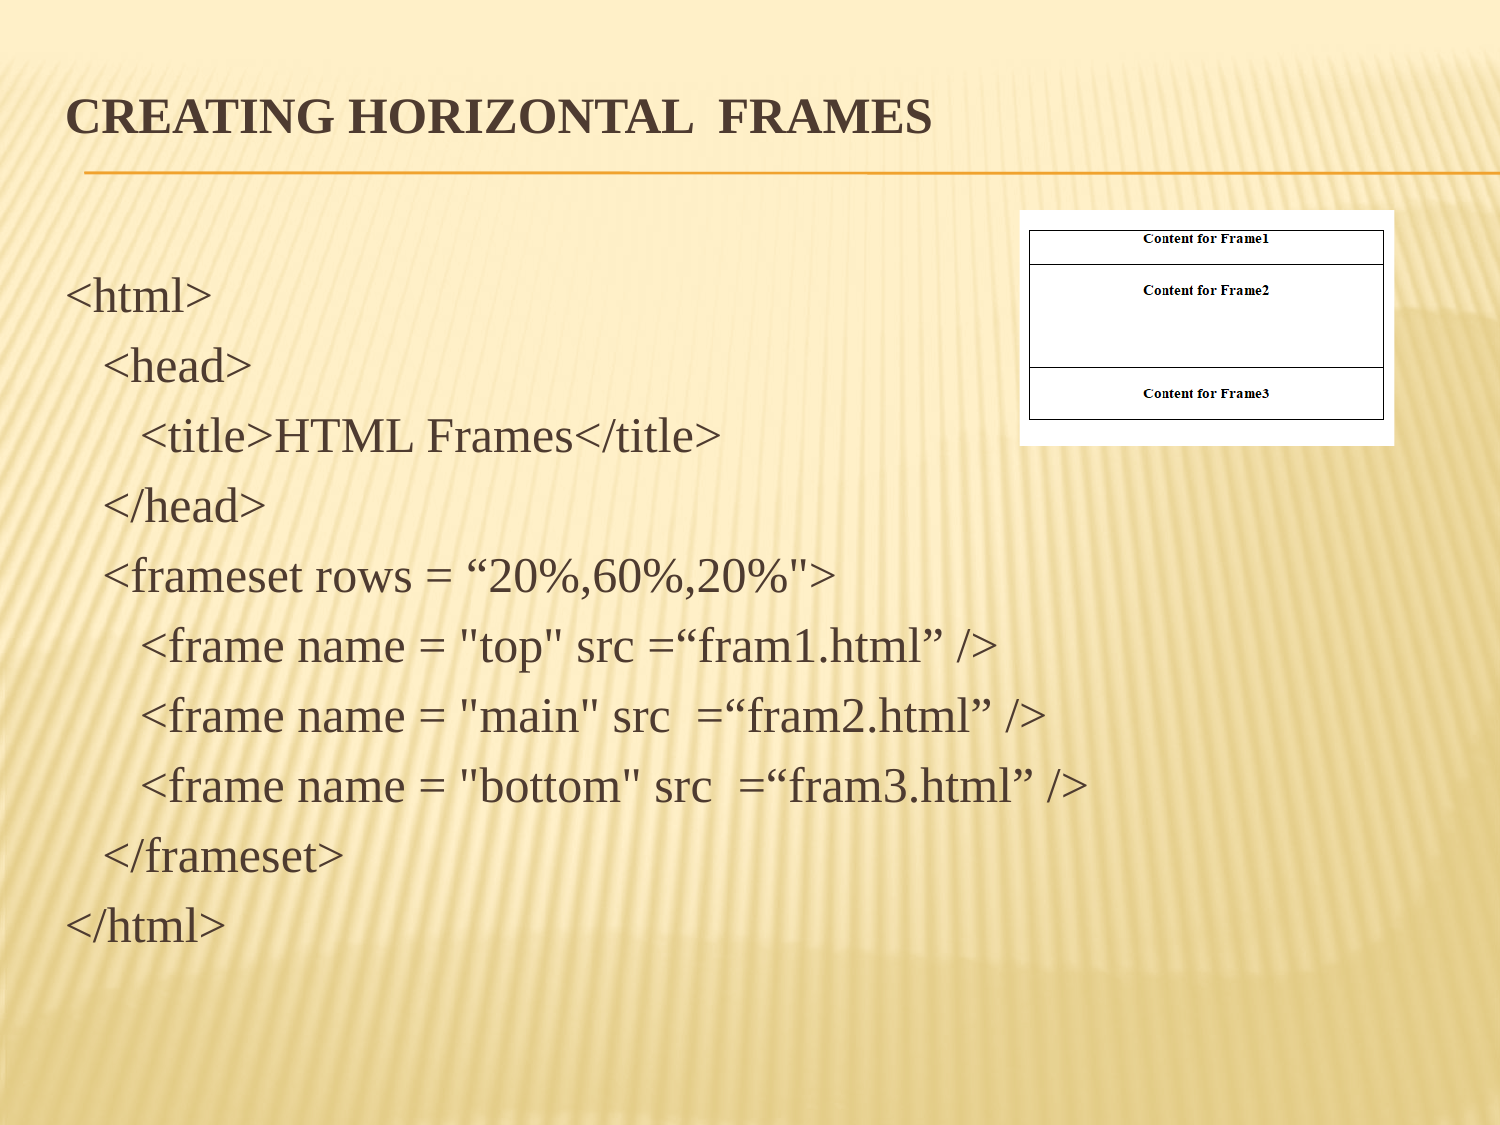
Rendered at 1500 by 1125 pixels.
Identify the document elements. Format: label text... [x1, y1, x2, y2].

list <html> <head> <title>HTML Frames</title> </head> <frameset rows = “20%,60%,20%"> <frame name = "top" src =“fram1.html” /> <frame name = "main" src =“fram2.html” /> <frame name = "bottom" src =“fram3.html” /> </frameset> </html> [50, 254, 1475, 998]
picture [1019, 210, 1395, 446]
title Creating horizontal frames [50, 75, 1475, 213]
